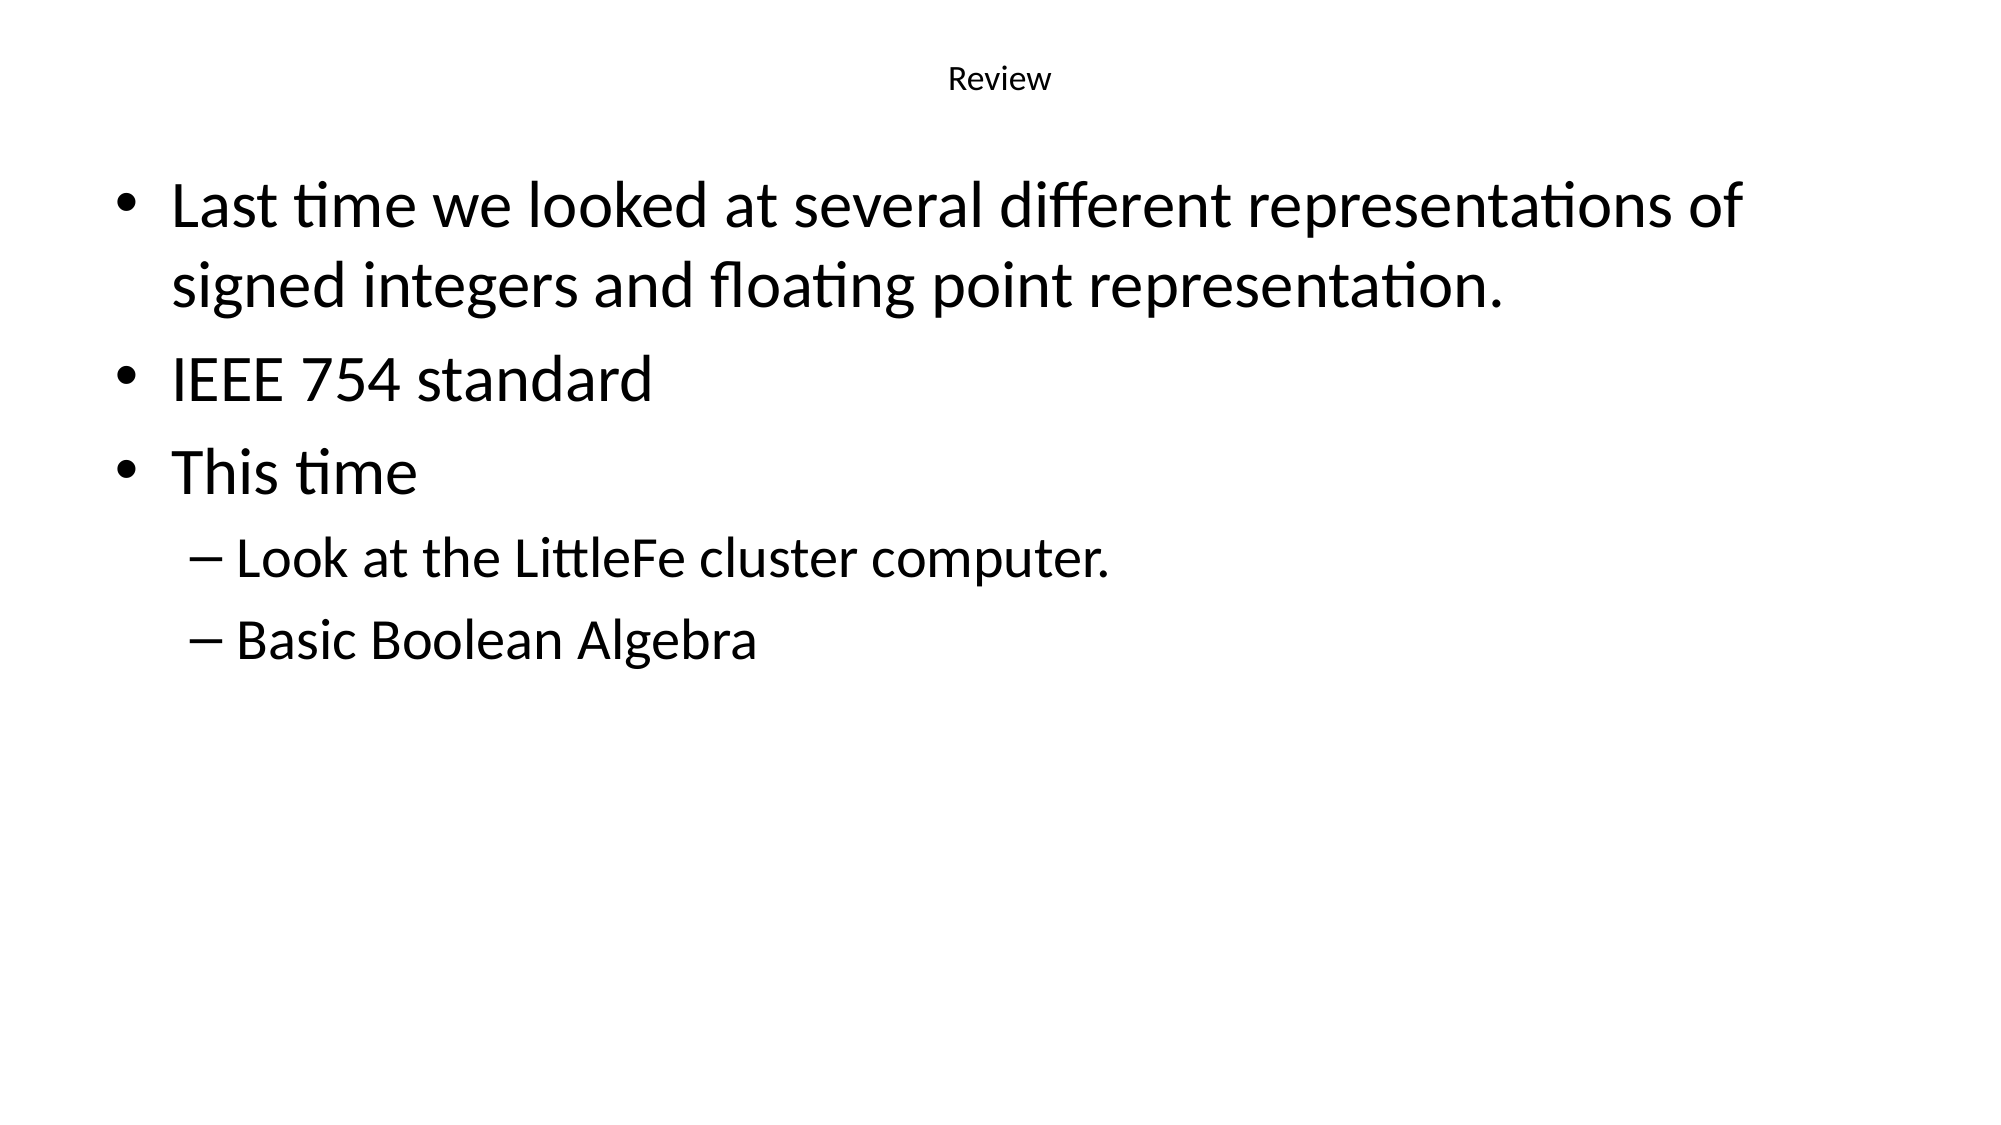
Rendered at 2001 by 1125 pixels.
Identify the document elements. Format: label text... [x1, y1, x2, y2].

list Last time we looked at several different representations of signed integers and floating point representation. IEEE 754 standard This time Look at the LittleFe cluster computer. Basic Boolean Algebra [99, 153, 1900, 1068]
title Review [99, 47, 1900, 106]
